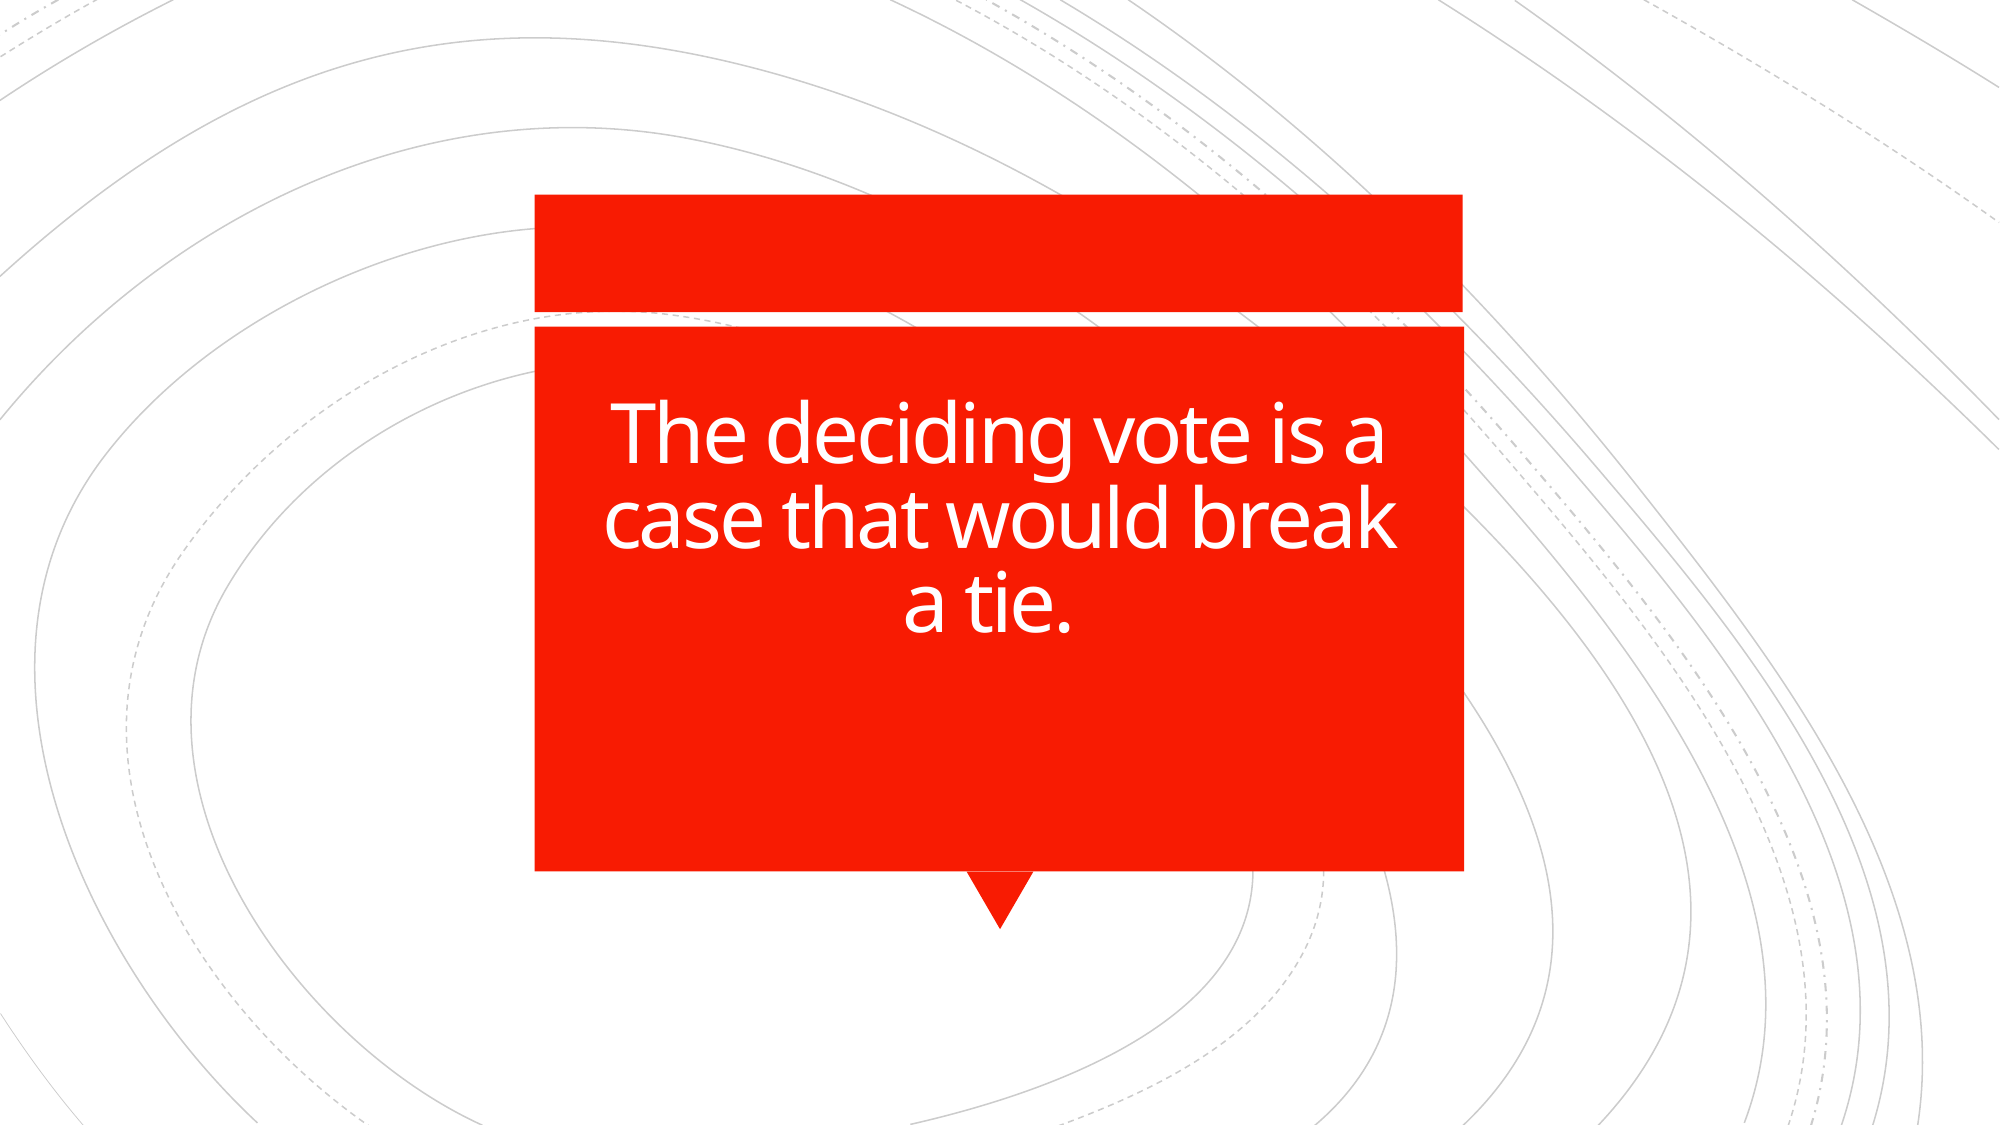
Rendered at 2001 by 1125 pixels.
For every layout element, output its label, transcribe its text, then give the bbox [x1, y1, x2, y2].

title The deciding vote is a case that would break a tie. [548, 340, 1450, 835]
